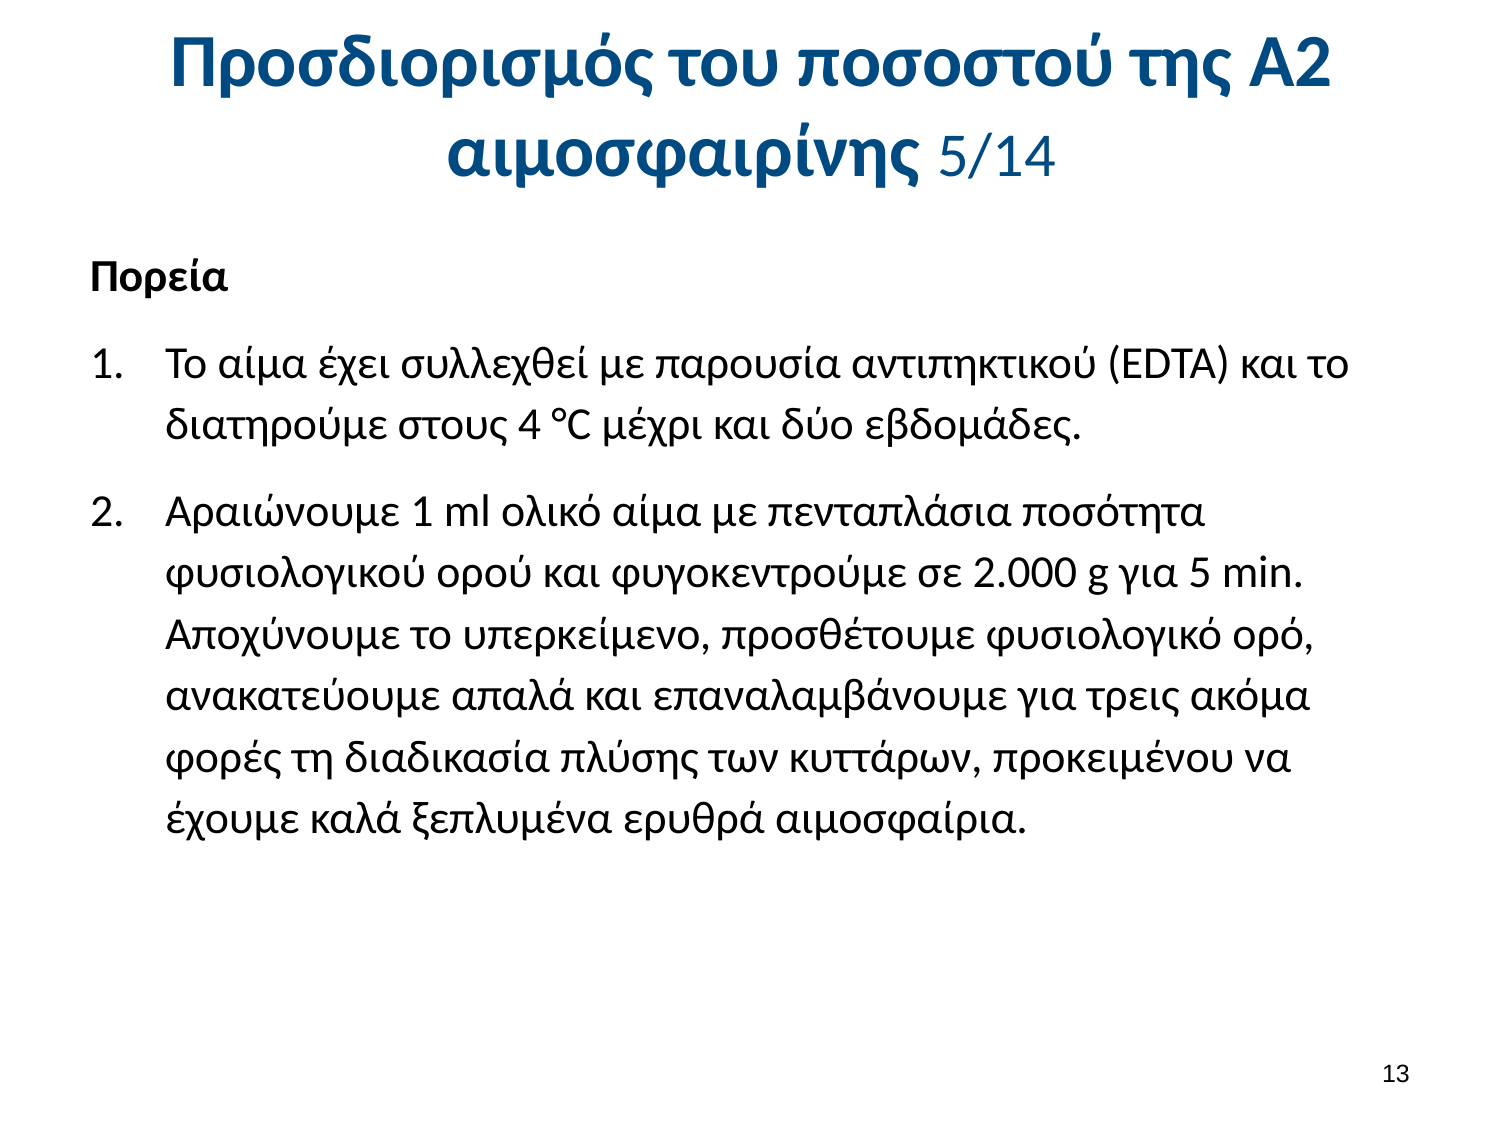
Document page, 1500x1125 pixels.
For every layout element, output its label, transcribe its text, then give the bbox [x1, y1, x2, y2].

list Πορεία Το αίμα έχει συλλεχθεί με παρουσία αντιπηκτικού (EDTA) και το διατηρούμε στους 4 °C μέχρι και δύο εβδομάδες. Αραιώνουμε 1 ml ολικό αίμα με πενταπλάσια ποσότητα φυσιολογικού ορού και φυγοκεντρούμε σε 2.000 g για 5 min. Αποχύνουμε το υπερκείμενο, προσθέτουμε φυσιολογικό ορό, ανακατεύουμε απαλά και επαναλαμβάνουμε για τρεις ακόμα φορές τη διαδικασία πλύσης των κυττάρων, προκειμένου να έχουμε καλά ξεπλυμένα ερυθρά αιμοσφαίρια. [75, 231, 1412, 1125]
slide_number 12 [1074, 1042, 1425, 1103]
title Προσδιορισμός του ποσοστού της Α2 αιμοσφαιρίνης 5/14 [76, 19, 1427, 185]
